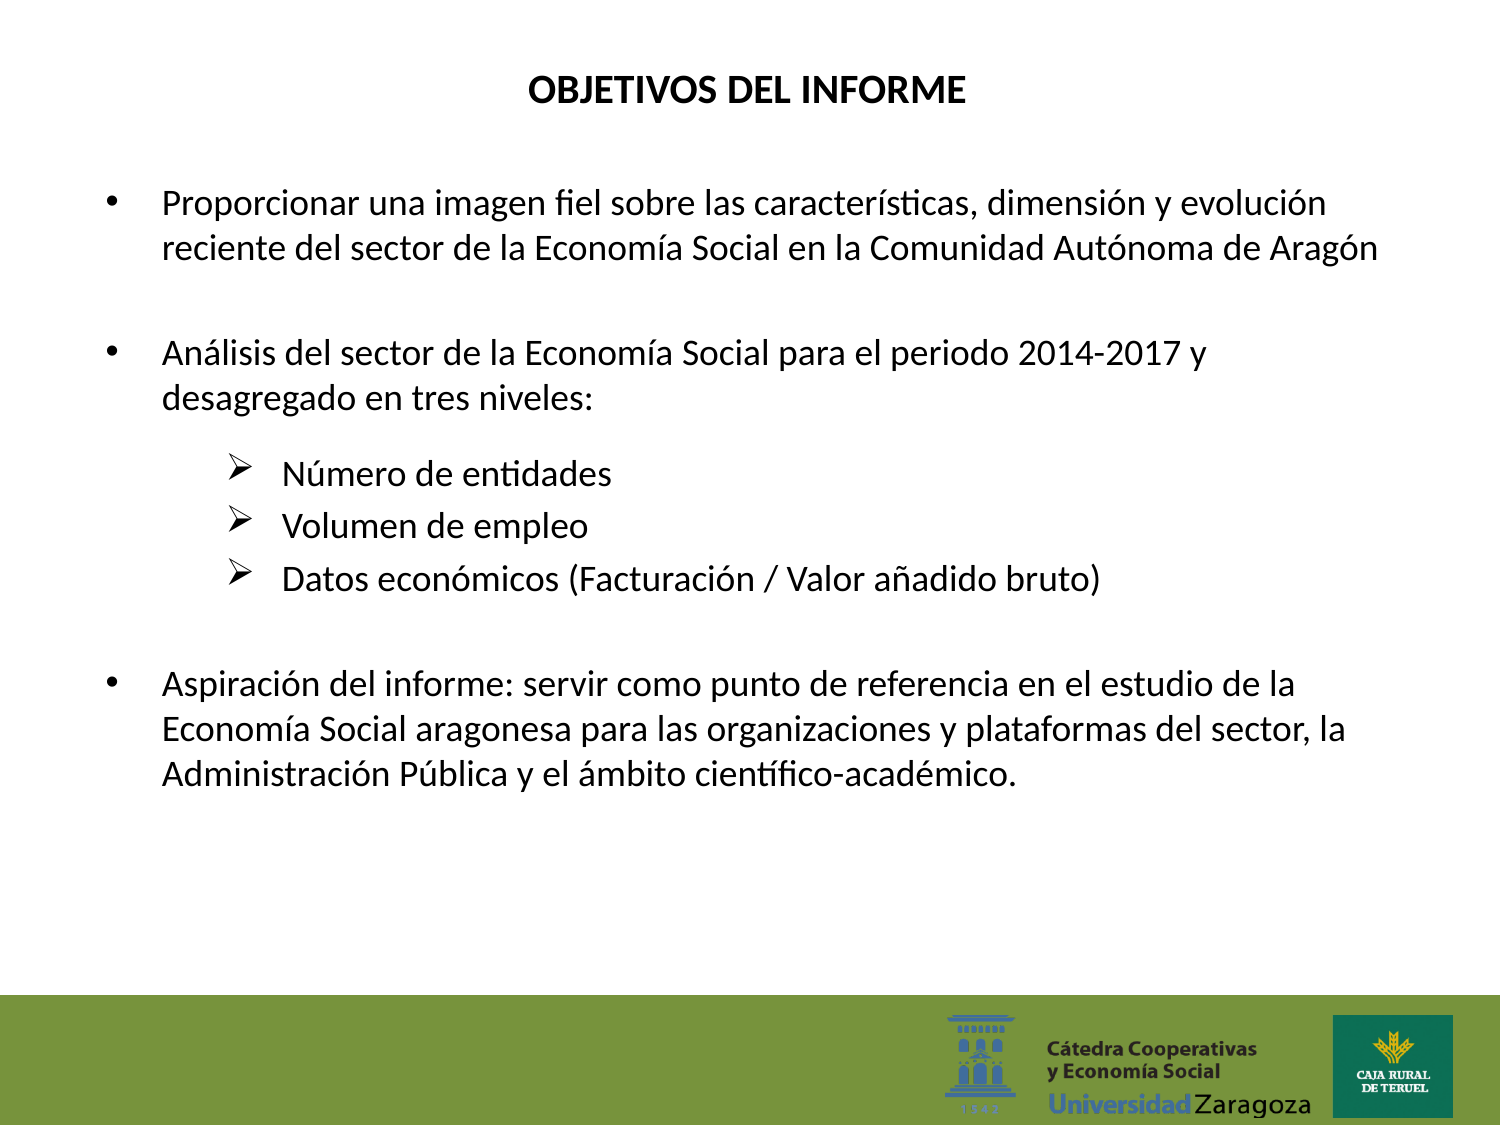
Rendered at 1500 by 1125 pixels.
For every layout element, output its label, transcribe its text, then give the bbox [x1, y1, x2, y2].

text_box OBJETIVOS DEL INFORME Proporcionar una imagen fiel sobre las características, dimensión y evolución reciente del sector de la Economía Social en la Comunidad Autónoma de Aragón Análisis del sector de la Economía Social para el periodo 2014-2017 y desagregado en tres niveles: Número de entidades Volumen de empleo Datos económicos (Facturación / Valor añadido bruto) Aspiración del informe: servir como punto de referencia en el estudio de la Economía Social aragonesa para las organizaciones y plataformas del sector, la Administración Pública y el ámbito científico-académico. [90, 54, 1414, 953]
picture [945, 1015, 1453, 1118]
text_box [0, 995, 1500, 1125]
